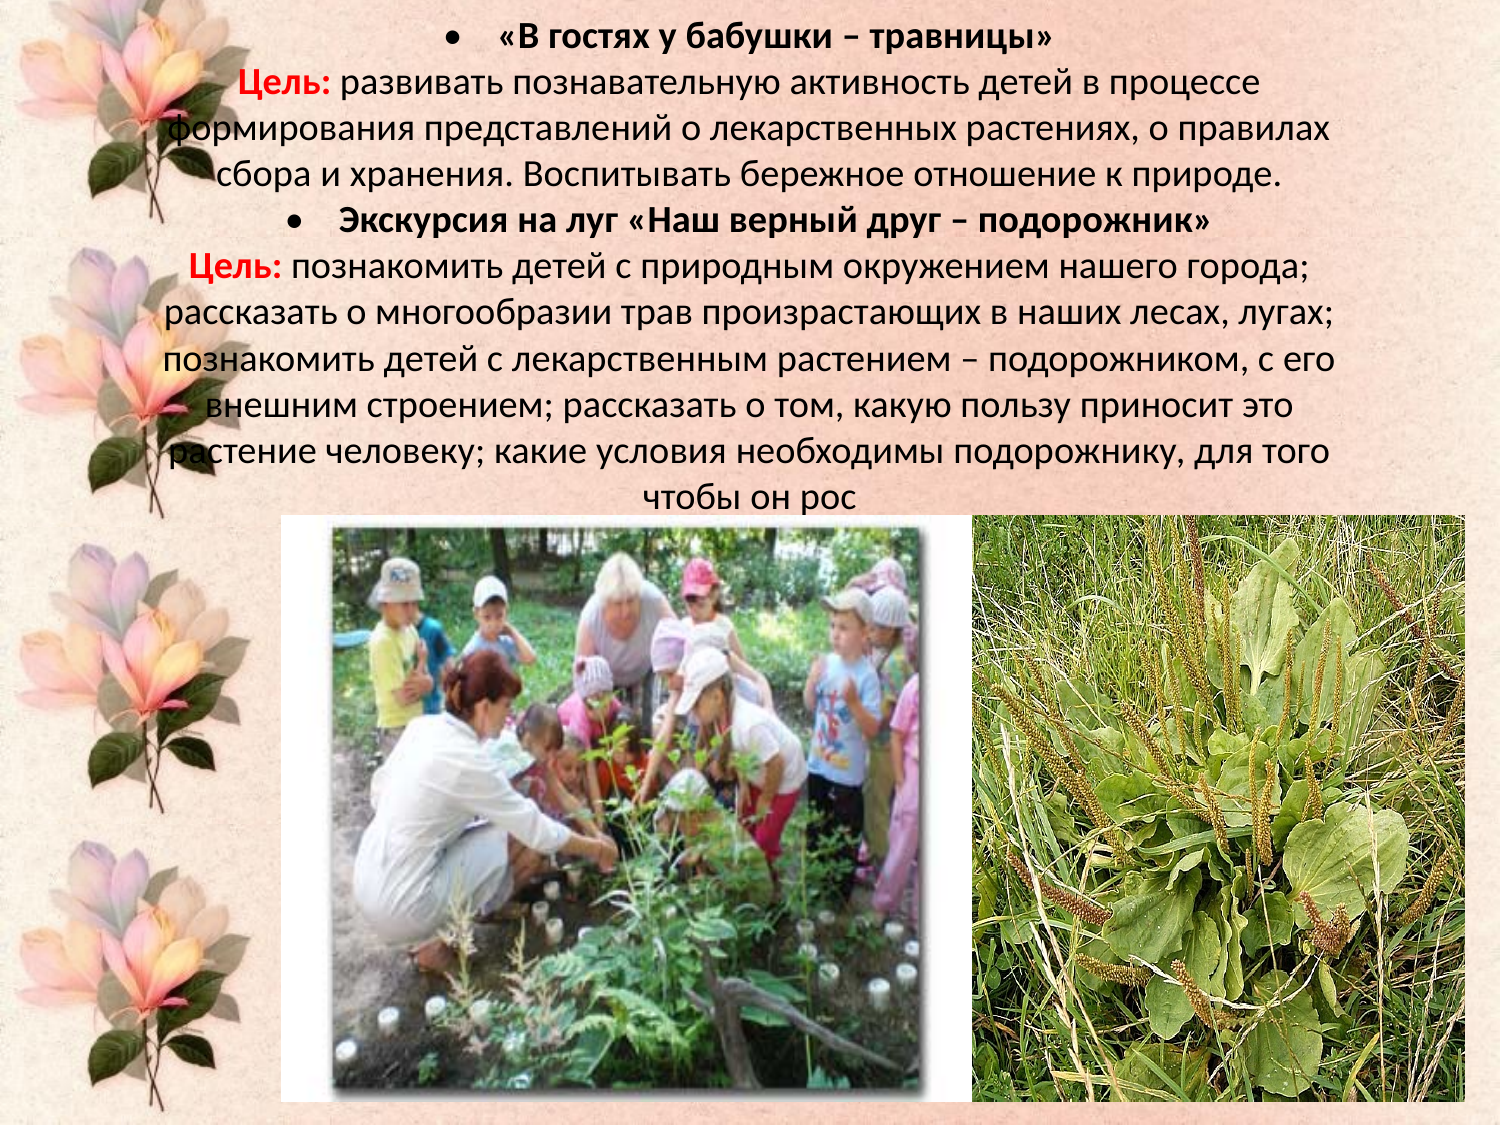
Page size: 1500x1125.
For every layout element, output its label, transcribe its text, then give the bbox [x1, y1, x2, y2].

title • «В гостях у бабушки – травницы» Цель: развивать познавательную активность детей в процессе формирования представлений о лекарственных растениях, о правилах сбора и хранения. Воспитывать бережное отношение к природе. • Экскурсия на луг «Наш верный друг – подорожник» Цель: познакомить детей с природным окружением нашего города; рассказать о многообразии трав произрастающих в наших лесах, лугах; познакомить детей с лекарственным растением – подорожником, с его внешним строением; рассказать о том, какую пользу приносит это растение человеку; какие условия необходимы подорожнику, для того чтобы он рос [112, 0, 1388, 528]
picture [0, 0, 1500, 1125]
